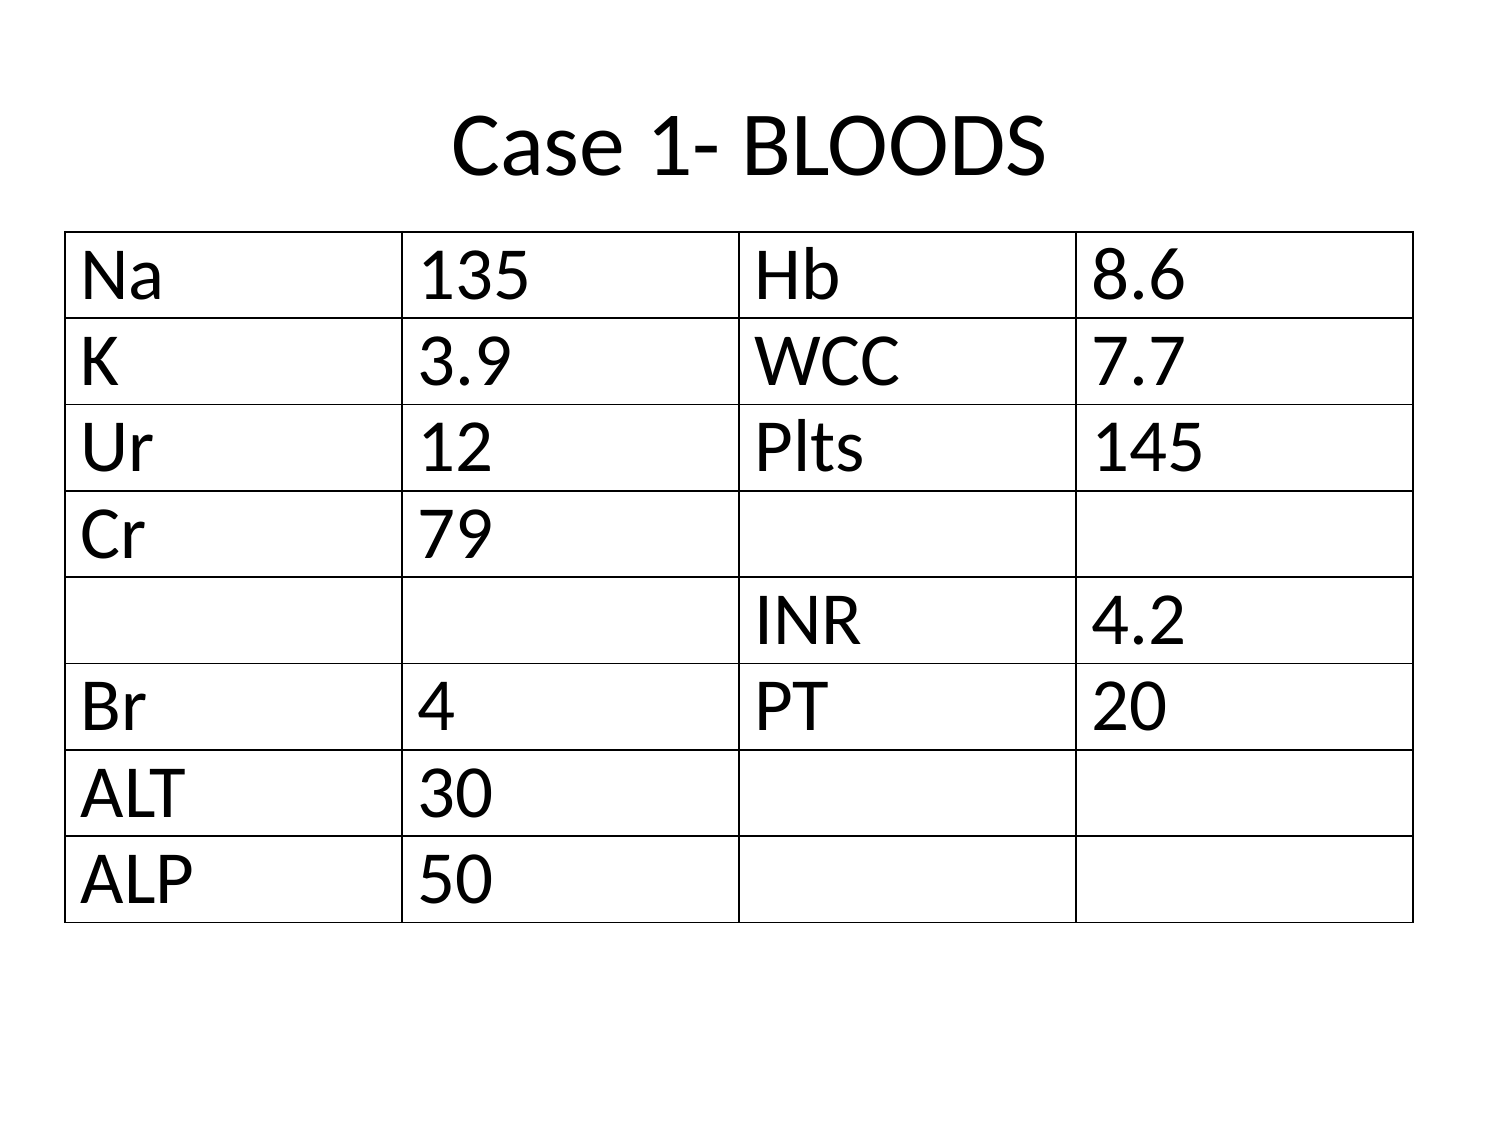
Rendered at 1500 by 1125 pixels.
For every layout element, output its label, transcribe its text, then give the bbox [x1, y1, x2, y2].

table_cell [403, 578, 738, 663]
table_cell Br [66, 664, 401, 749]
table_cell WCC [740, 319, 1075, 404]
table_cell [740, 492, 1075, 576]
table_cell INR [740, 578, 1075, 663]
table_cell PT [740, 664, 1075, 749]
table_header Na [66, 233, 401, 317]
table_cell 30 [403, 751, 738, 835]
table_cell [1077, 751, 1412, 835]
table_cell 4.2 [1077, 578, 1412, 663]
table_cell [1077, 837, 1412, 922]
table_cell K [66, 319, 401, 404]
table_cell 145 [1077, 405, 1412, 490]
table_cell Plts [740, 405, 1075, 490]
table_cell [740, 837, 1075, 922]
table_cell 4 [403, 664, 738, 749]
table_cell [66, 578, 401, 663]
table_cell Ur [66, 405, 401, 490]
table_header 135 [403, 233, 738, 317]
table_cell ALP [66, 837, 401, 922]
table_cell 12 [403, 405, 738, 490]
table_header 8.6 [1077, 233, 1412, 317]
table_cell 3.9 [403, 319, 738, 404]
table_cell ALT [66, 751, 401, 835]
table_cell [740, 751, 1075, 835]
table_cell [1077, 492, 1412, 576]
table_header Hb [740, 233, 1075, 317]
table_cell 20 [1077, 664, 1412, 749]
table_cell 50 [403, 837, 738, 922]
title Case 1- BLOODS [75, 45, 1425, 233]
table_cell 79 [403, 492, 738, 576]
table_cell 7.7 [1077, 319, 1412, 404]
table_cell Cr [66, 492, 401, 576]
